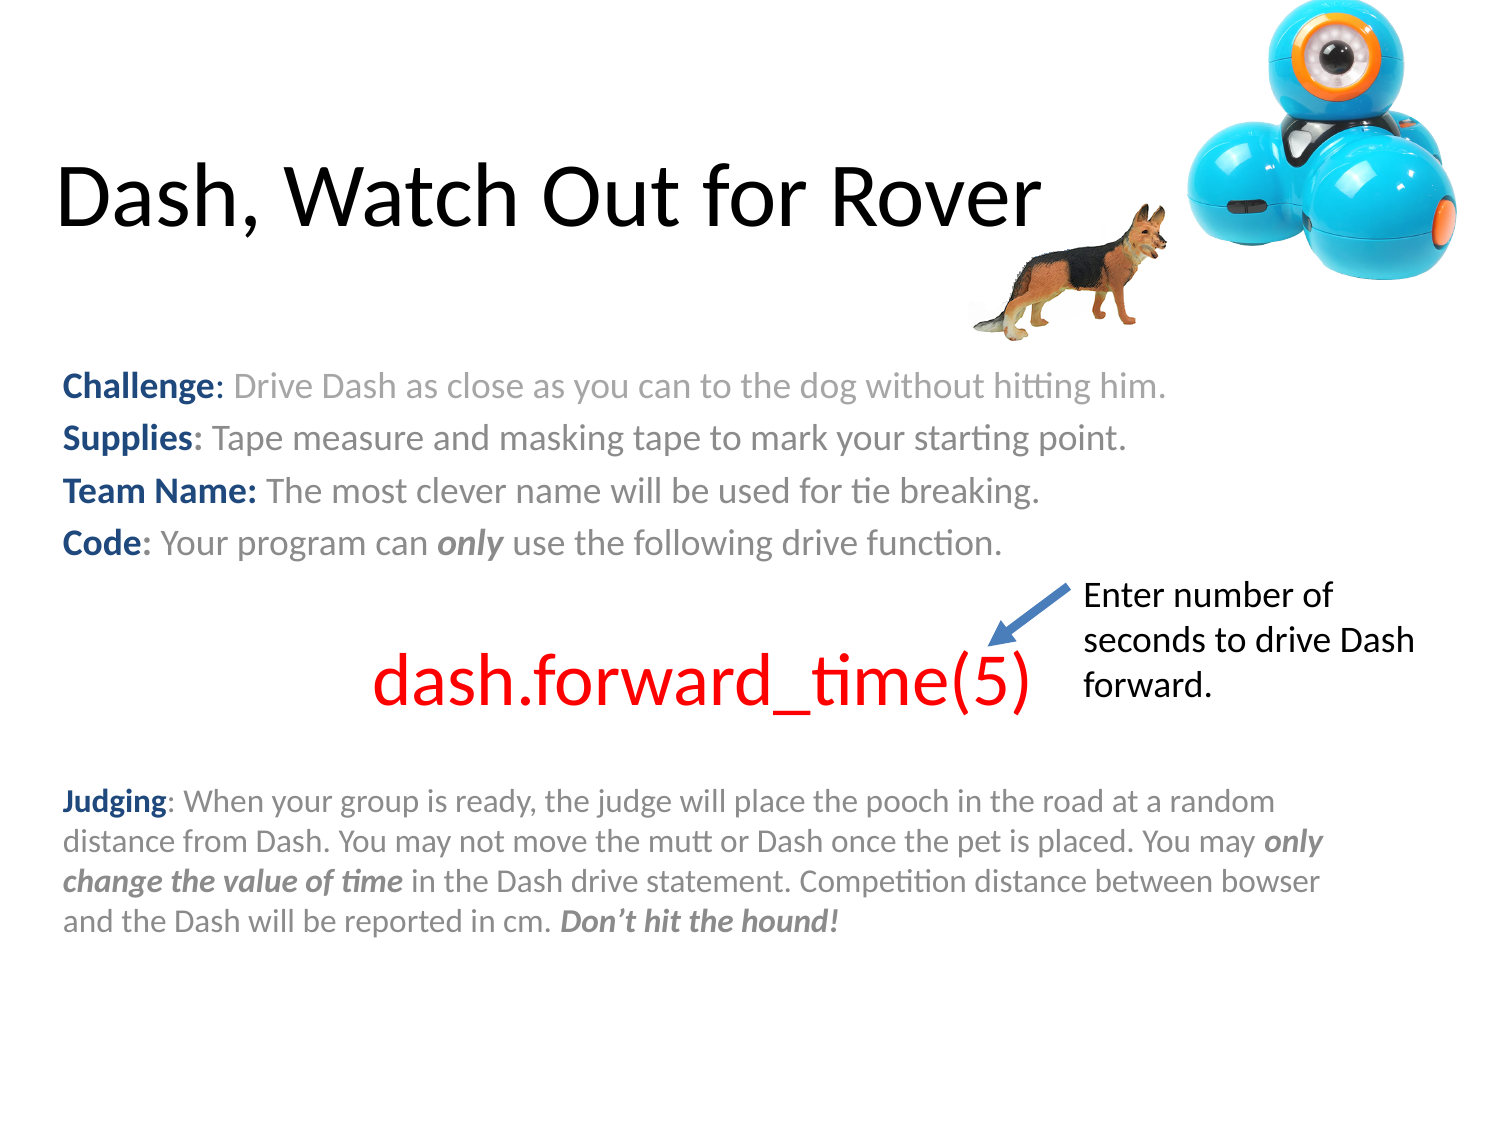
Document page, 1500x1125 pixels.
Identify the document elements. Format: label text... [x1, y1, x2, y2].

subtitle Challenge: Drive Dash as close as you can to the dog without hitting him. Supplies: Tape measure and masking tape to mark your starting point. Team Name: The most clever name will be used for tie breaking. Code: Your program can only use the following drive function. dash.forward_time(5) Judging: When your group is ready, the judge will place the pooch in the road at a random distance from Dash. You may not move the mutt or Dash once the pet is placed. You may only change the value of time in the Dash drive statement. Competition distance between bowser and the Dash will be reported in cm. Don’t hit the hound! [47, 353, 1350, 1050]
title Dash, Watch Out for Rover [0, 99, 1100, 280]
picture [968, 202, 1169, 342]
text_box Enter number of seconds to drive Dash forward. [1068, 562, 1460, 713]
picture [1187, 0, 1457, 280]
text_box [987, 585, 1069, 647]
